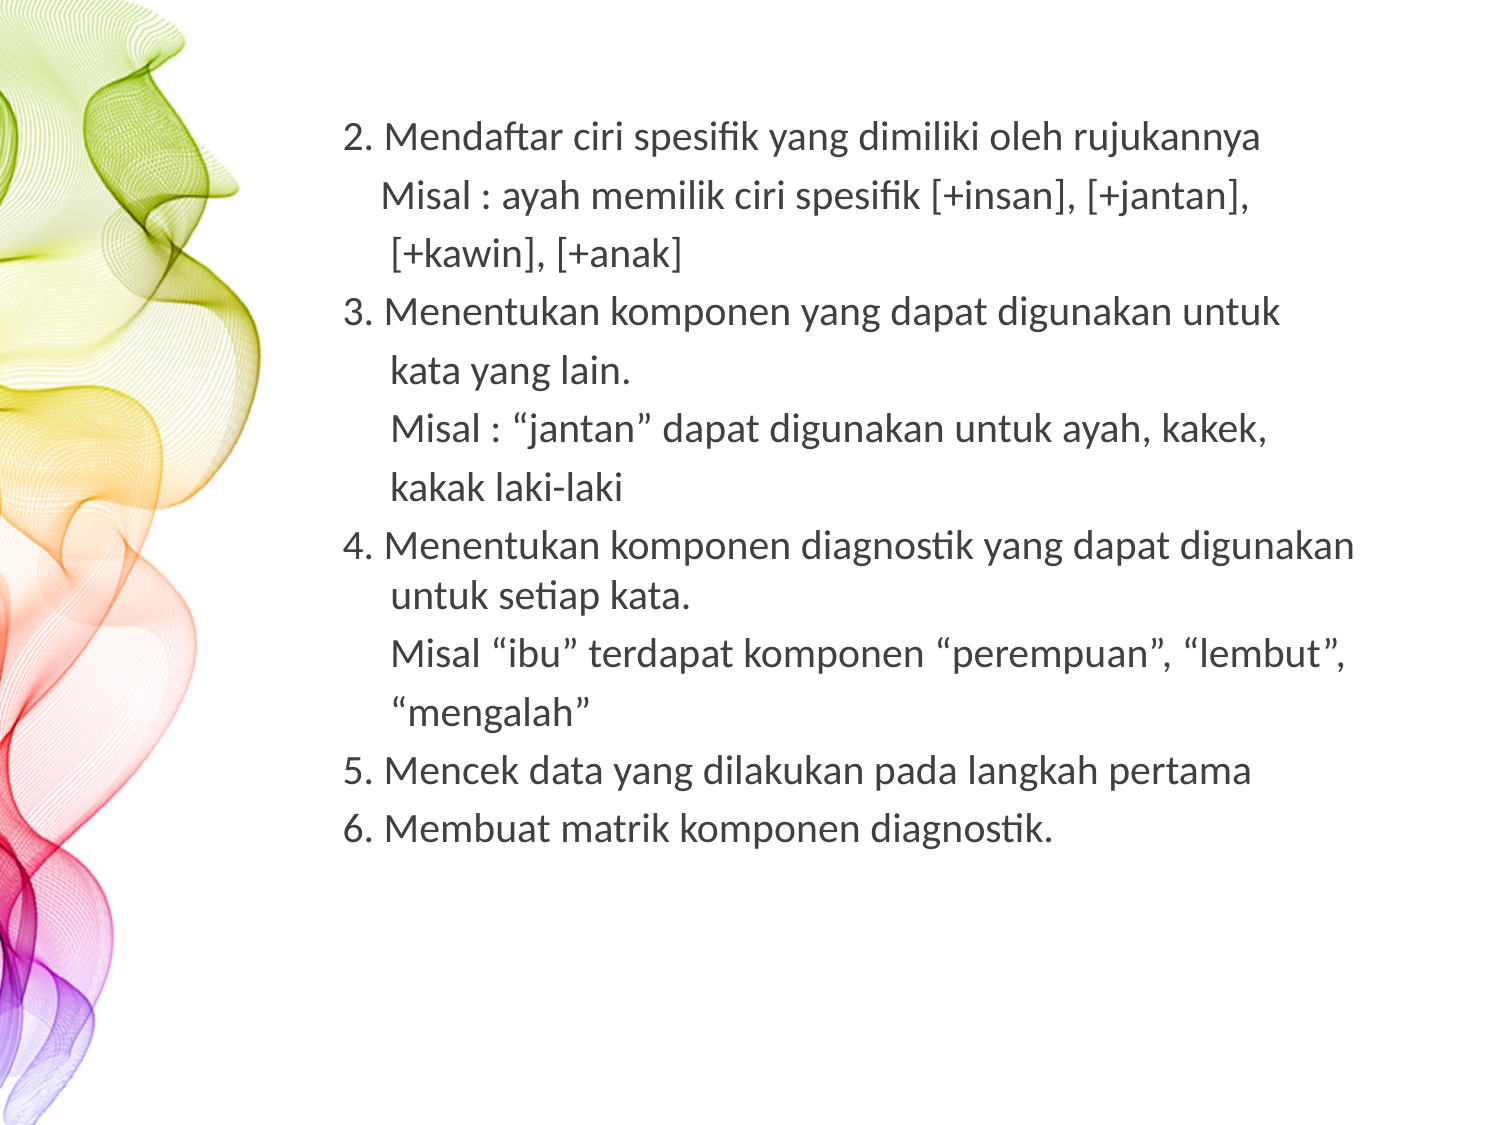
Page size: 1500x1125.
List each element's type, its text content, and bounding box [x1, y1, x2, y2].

picture [0, 0, 1500, 1125]
list 2. Mendaftar ciri spesifik yang dimiliki oleh rujukannya Misal : ayah memilik ciri spesifik [+insan], [+jantan], [+kawin], [+anak] 3. Menentukan komponen yang dapat digunakan untuk kata yang lain. Misal : “jantan” dapat digunakan untuk ayah, kakek, kakak laki-laki 4. Menentukan komponen diagnostik yang dapat digunakan untuk setiap kata. Misal “ibu” terdapat komponen “perempuan”, “lembut”, “mengalah” 5. Mencek data yang dilakukan pada langkah pertama 6. Membuat matrik komponen diagnostik. [277, 101, 1388, 917]
